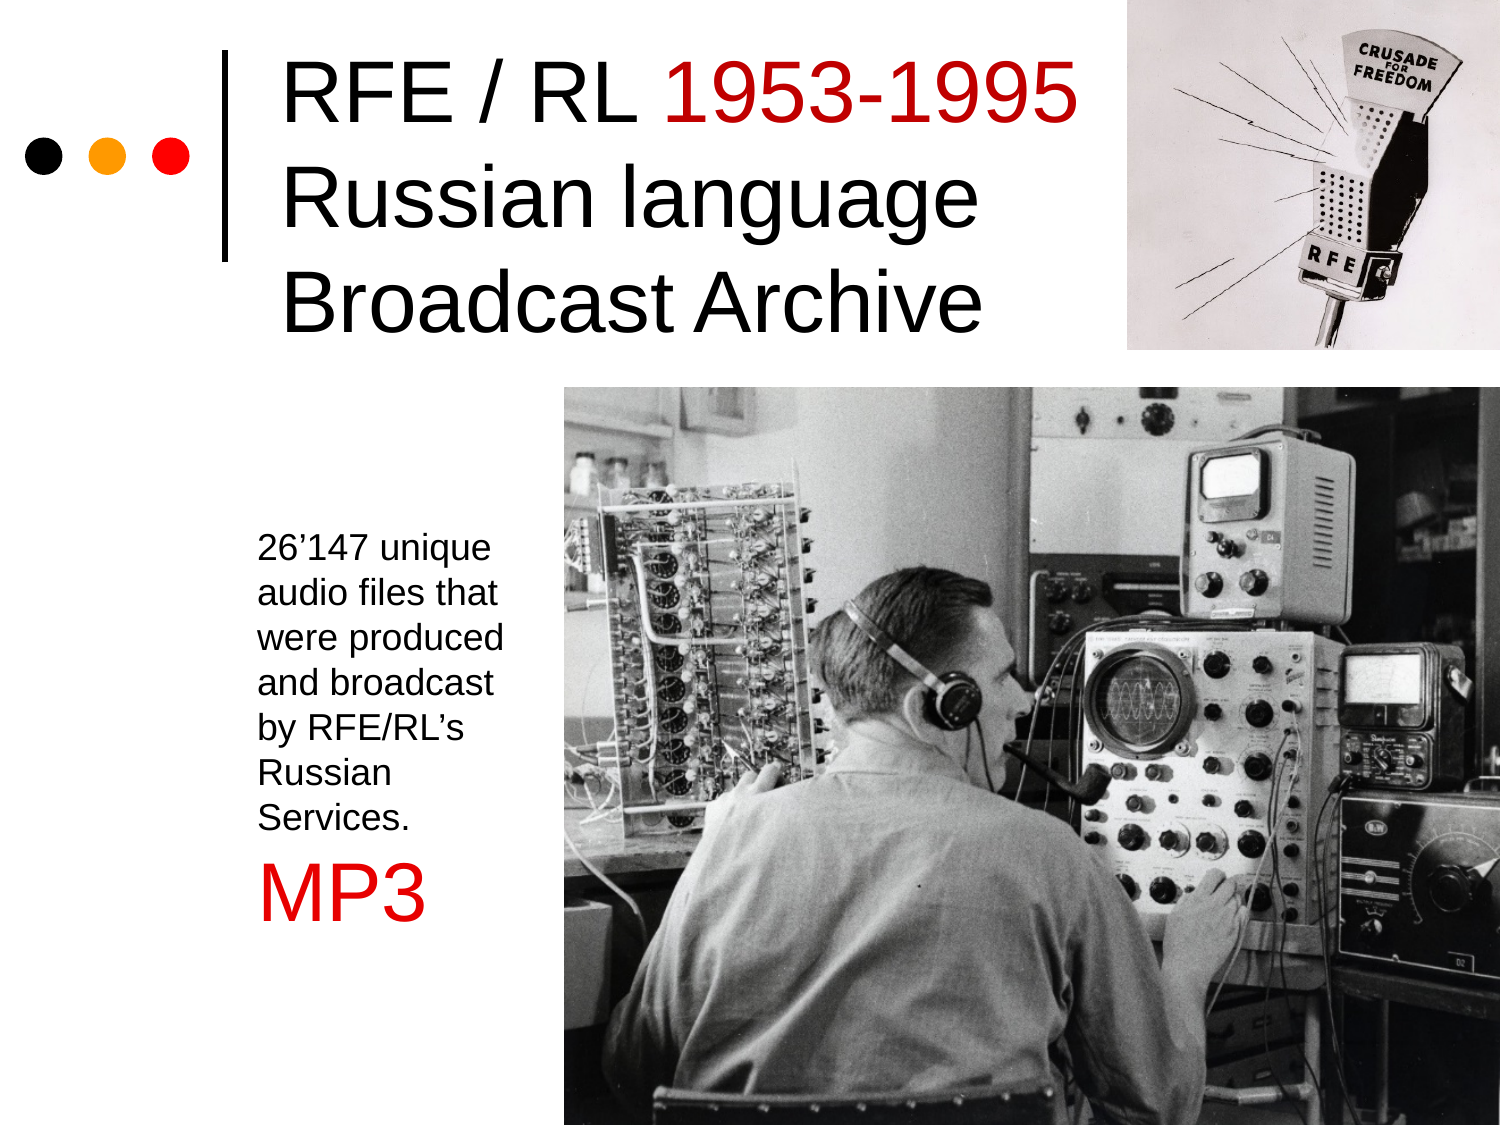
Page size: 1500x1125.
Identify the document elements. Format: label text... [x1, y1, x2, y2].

title RFE / RL 1953-1995 Russian language Broadcast Archive [265, 137, 1122, 353]
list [564, 386, 1500, 1125]
picture [1127, 0, 1500, 351]
text_box 26’147 unique audio files that were produced and broadcast by RFE/RL’s Russian Services. MP3 [242, 515, 526, 995]
